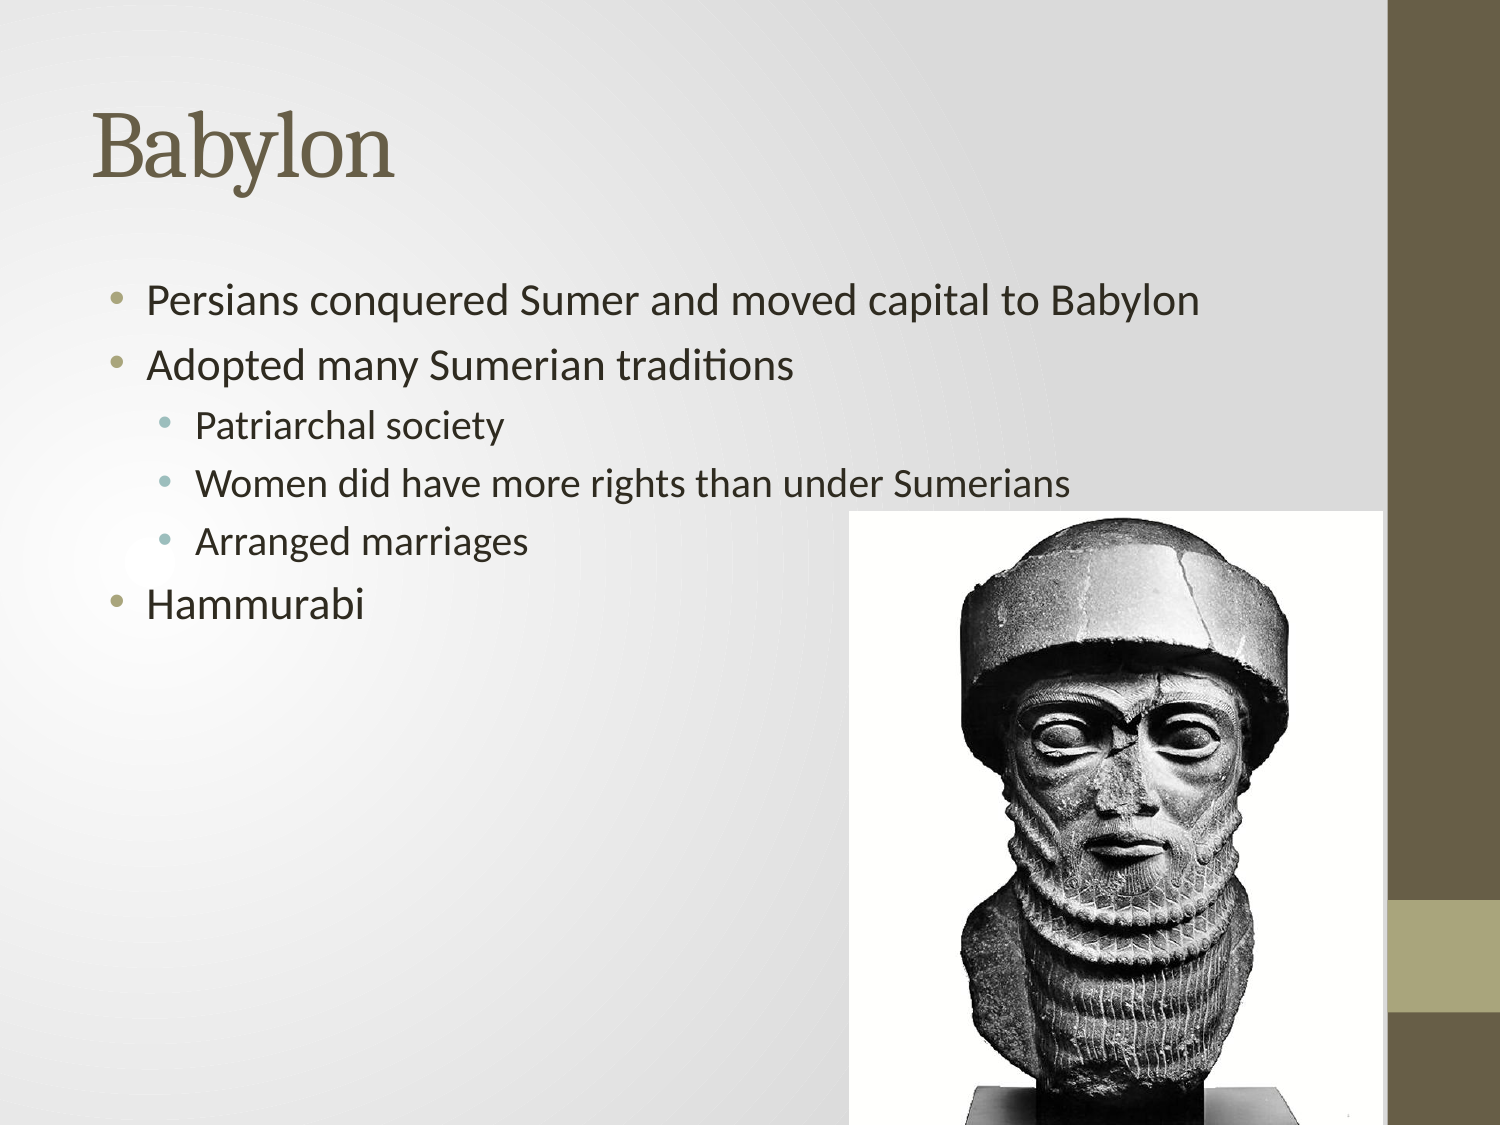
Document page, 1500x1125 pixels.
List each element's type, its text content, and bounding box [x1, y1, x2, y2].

title Babylon [75, 45, 1325, 233]
picture [849, 510, 1384, 1125]
list Persians conquered Sumer and moved capital to Babylon Adopted many Sumerian traditions Patriarchal society Women did have more rights than under Sumerians Arranged marriages Hammurabi [75, 262, 1325, 1050]
